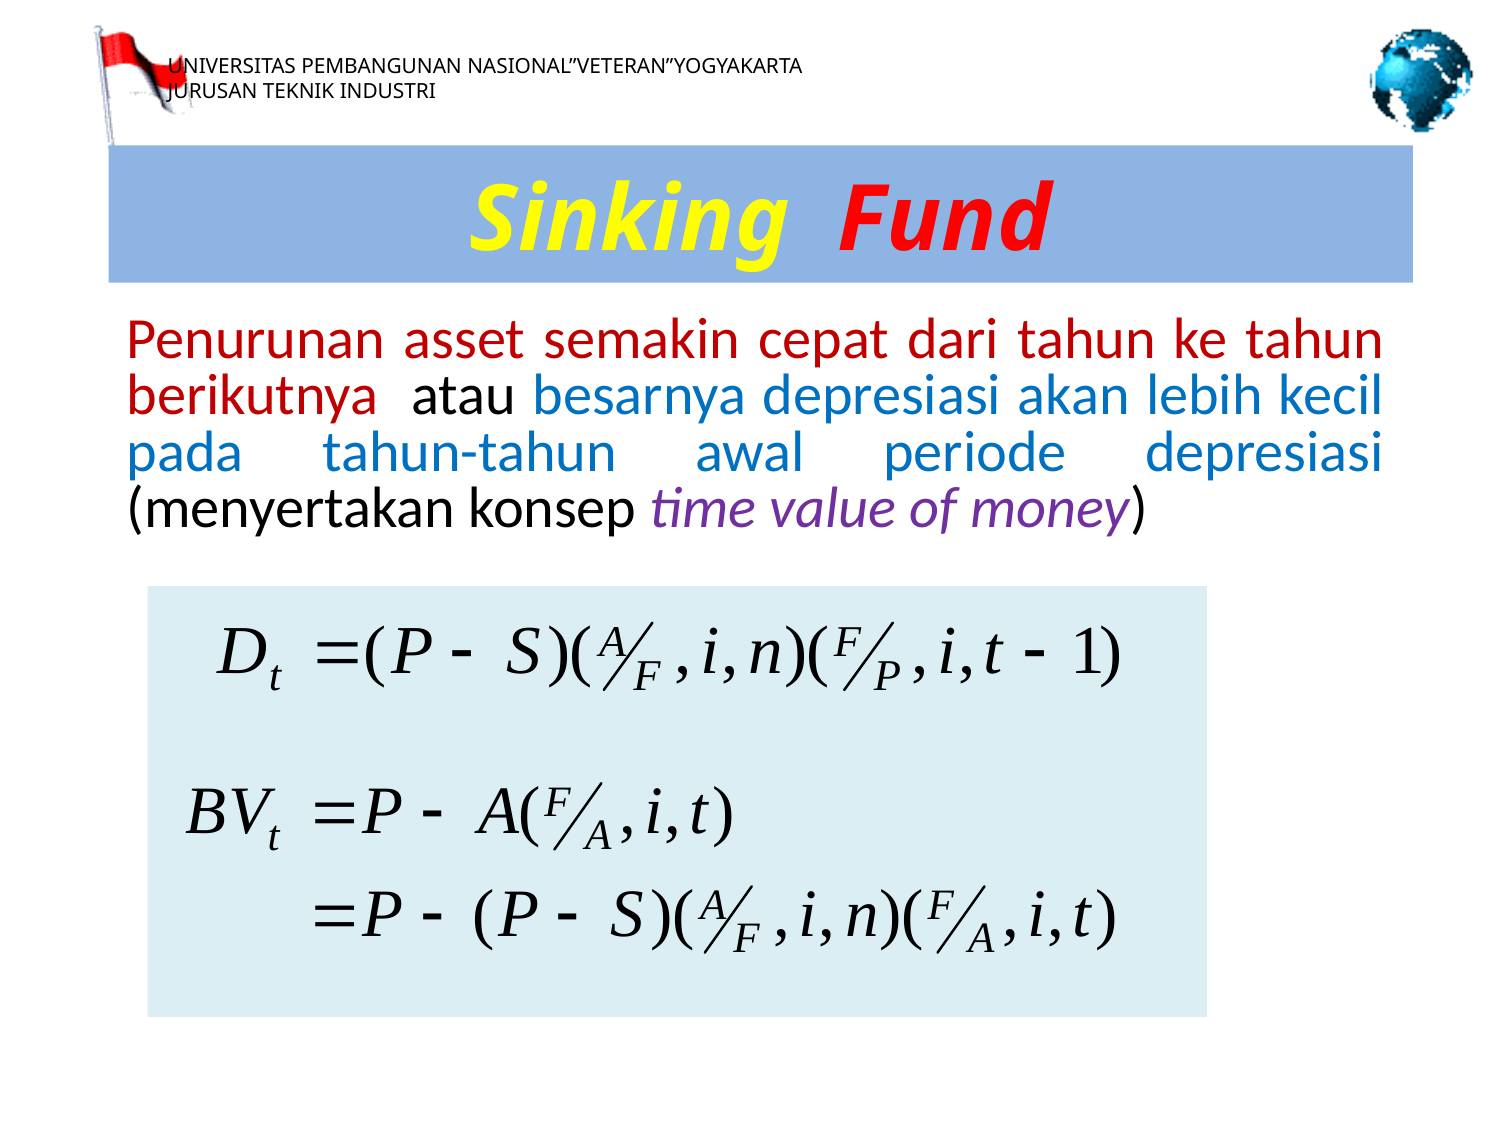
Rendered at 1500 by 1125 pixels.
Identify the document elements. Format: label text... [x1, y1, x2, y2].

text_box Sinking Fund [108, 145, 1413, 283]
picture [1293, 0, 1500, 185]
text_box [147, 585, 1208, 1018]
picture [64, 0, 222, 157]
text_box Penurunan asset semakin cepat dari tahun ke tahun berikutnya atau besarnya depresiasi akan lebih kecil pada tahun-tahun awal periode depresiasi (menyertakan konsep time value of money) [112, 306, 1399, 610]
